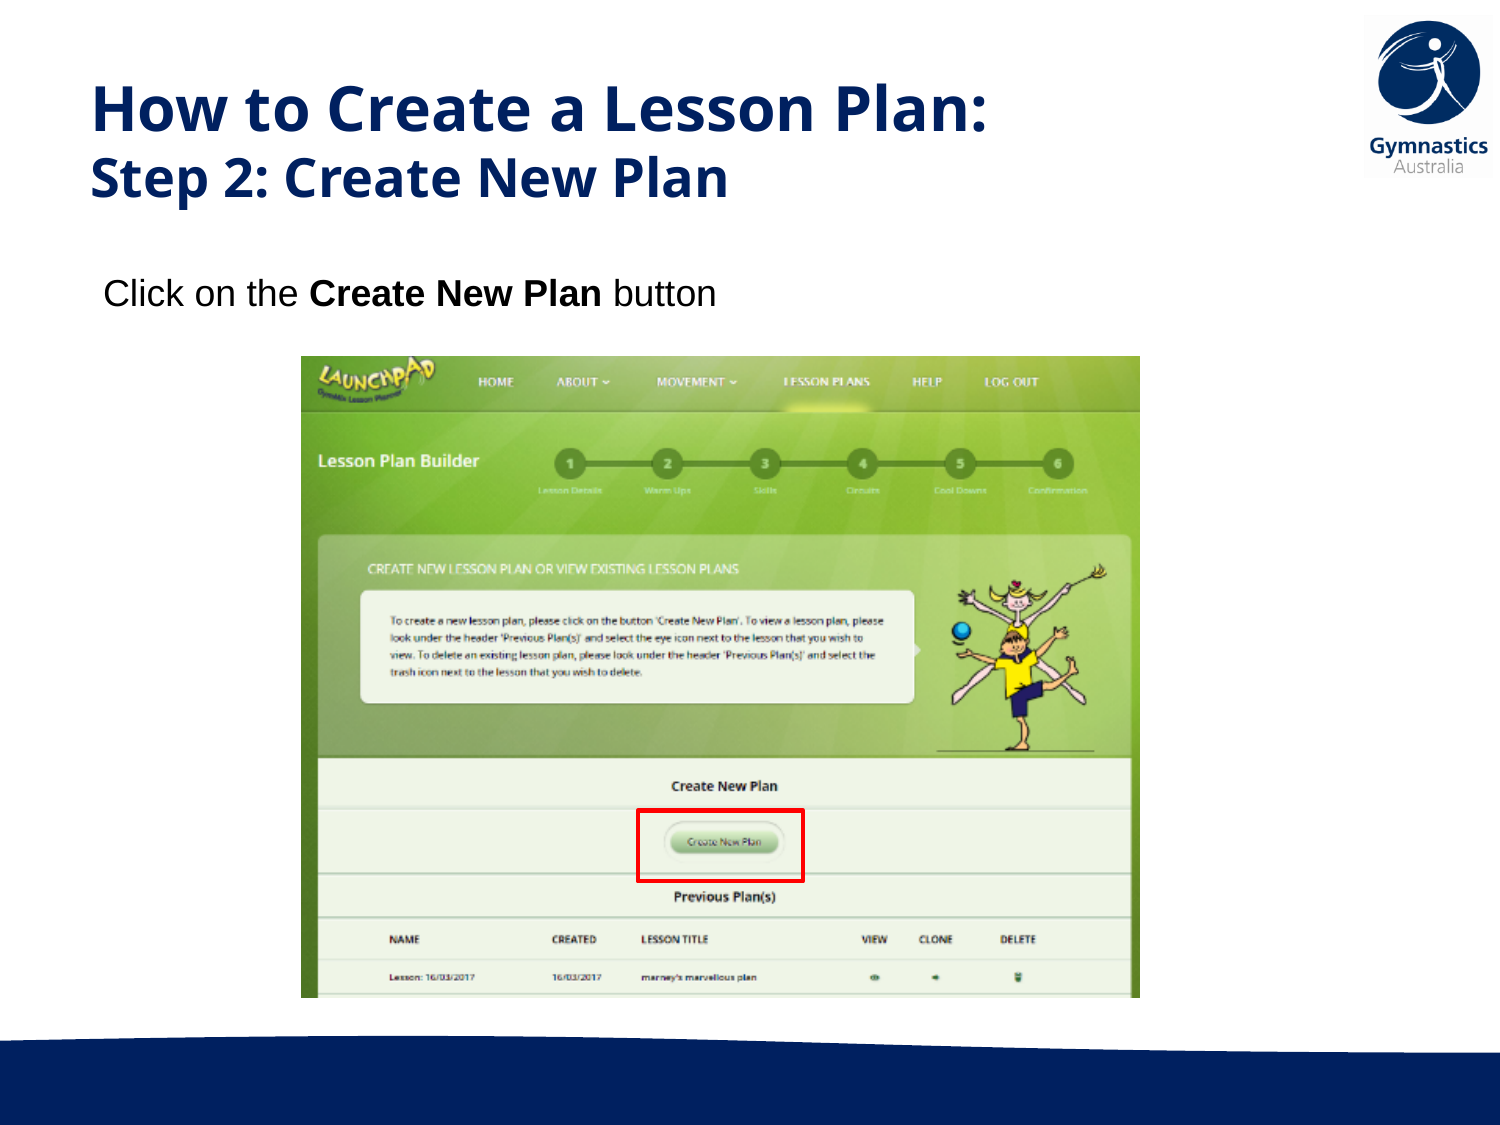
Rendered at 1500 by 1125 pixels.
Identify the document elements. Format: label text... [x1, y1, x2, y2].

title How to Create a Lesson Plan: Step 2: Create New Plan [75, 45, 1317, 233]
picture [1364, 15, 1493, 178]
text_box Click on the Create New Plan button [88, 261, 1353, 322]
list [300, 356, 1140, 998]
